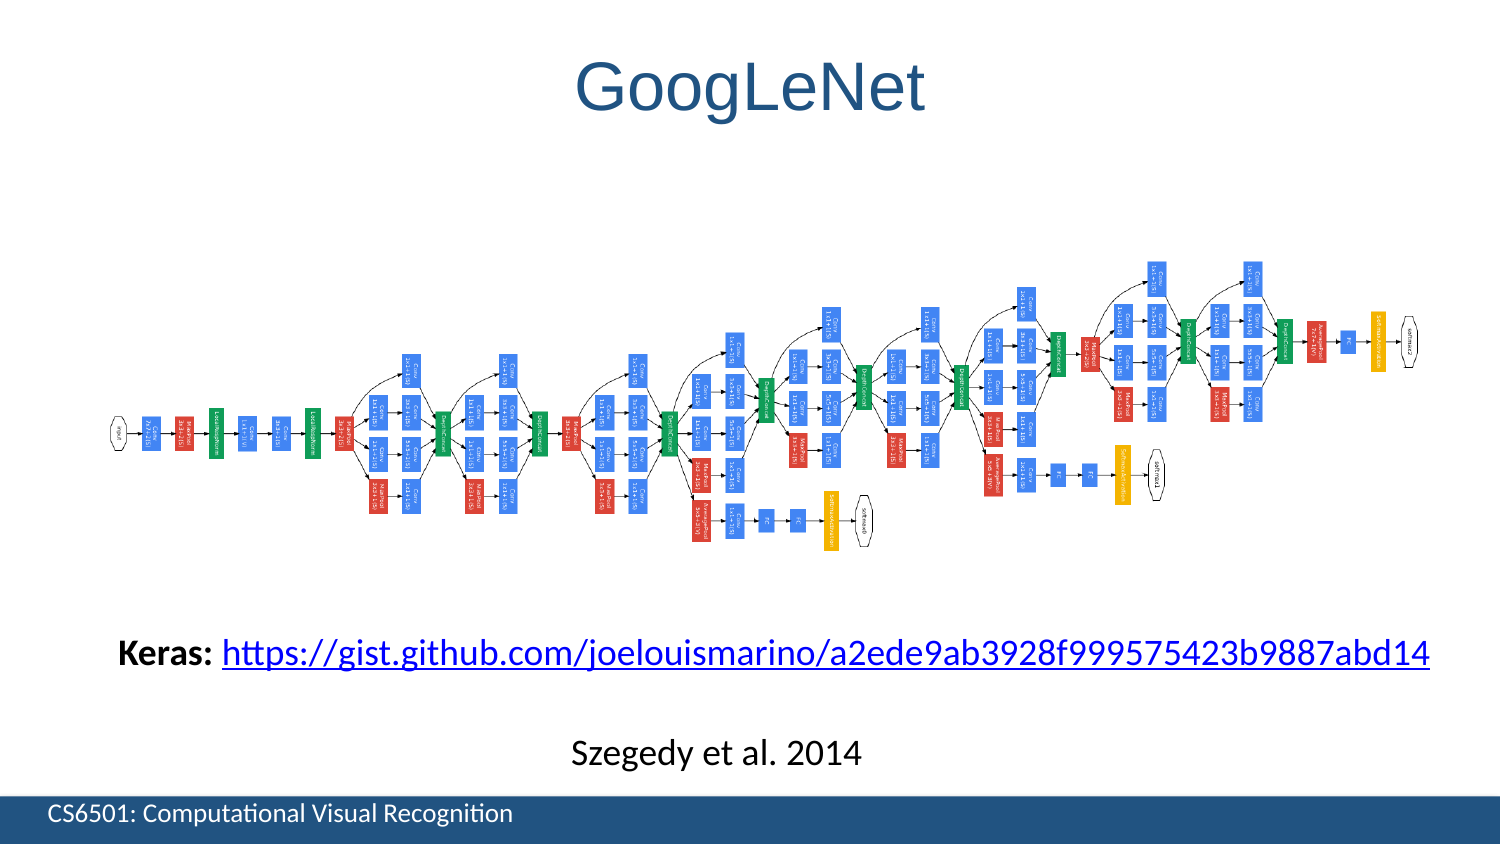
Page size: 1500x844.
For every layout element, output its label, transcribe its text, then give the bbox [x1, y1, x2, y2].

picture [88, 207, 1483, 618]
title GoogLeNet [75, 33, 1425, 175]
text_box Keras: https://gist.github.com/joelouismarino/a2ede9ab3928f999575423b9887abd14 [103, 627, 1468, 681]
text_box Szegedy et al. 2014 [563, 720, 871, 781]
